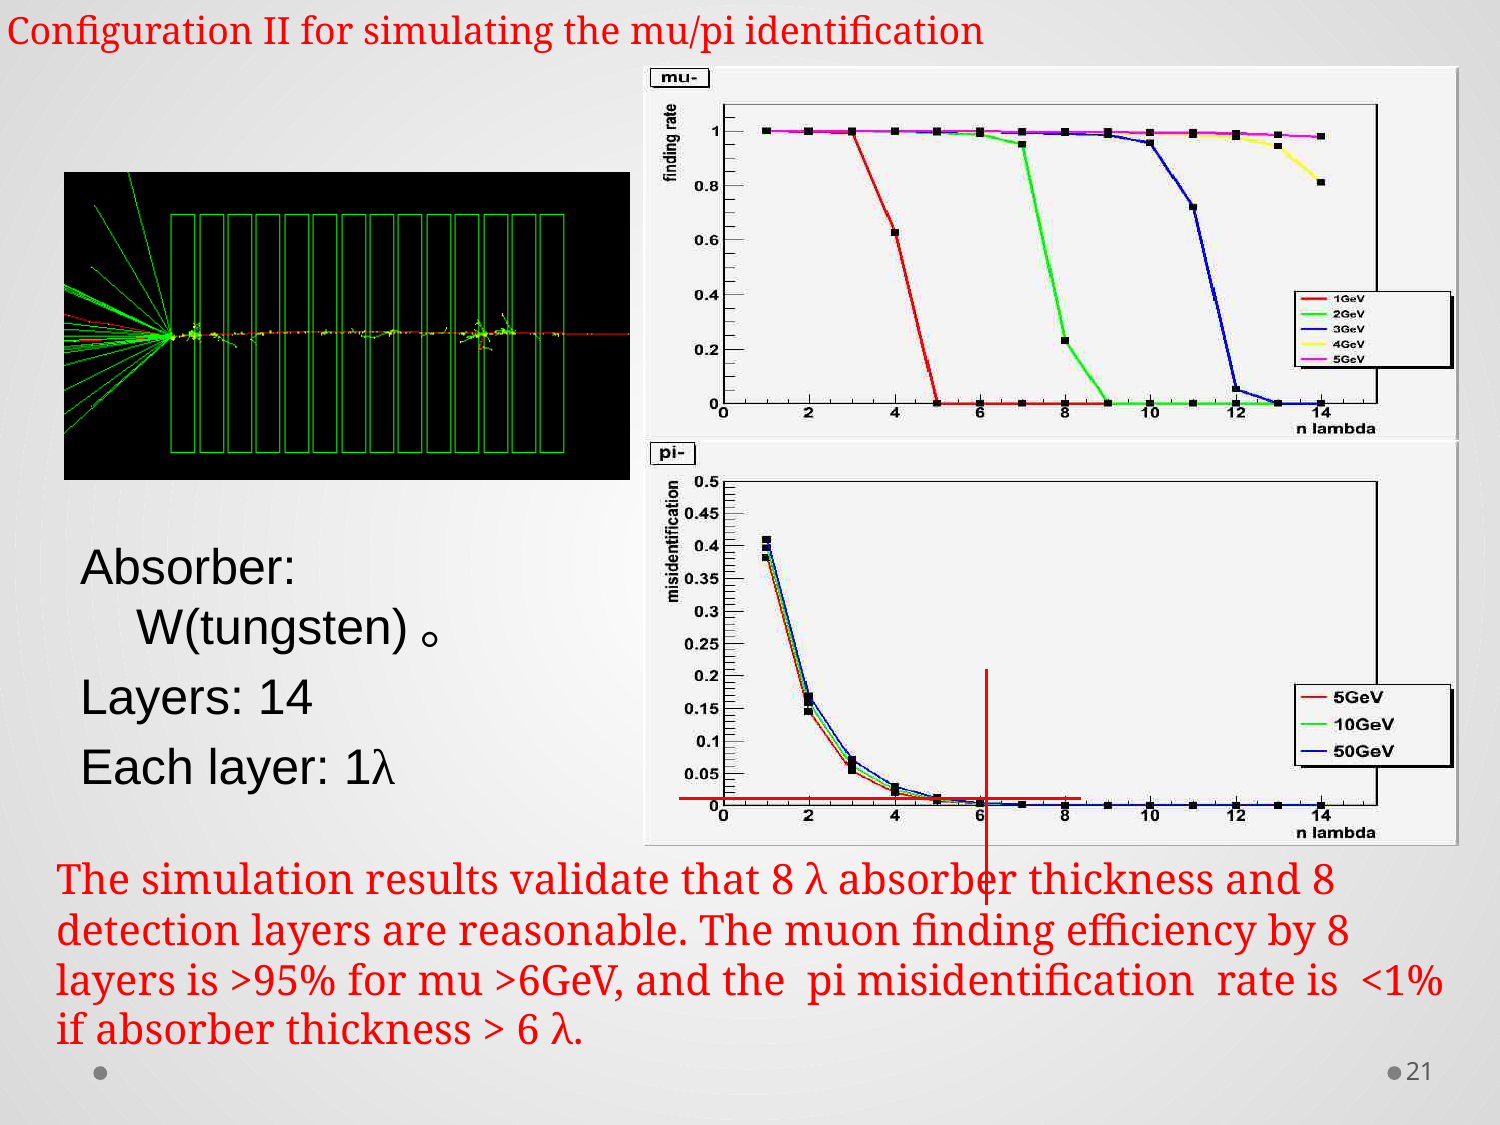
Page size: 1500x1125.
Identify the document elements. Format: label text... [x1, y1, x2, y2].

picture [64, 172, 630, 481]
text_box The simulation results validate that 8 λ absorber thickness and 8 detection layers are reasonable. The muon finding efficiency by 8 layers is >95% for mu >6GeV, and the pi misidentification rate is <1% if absorber thickness > 6 λ. [41, 845, 1471, 1061]
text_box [643, 66, 1459, 847]
text_box Configuration II for simulating the mu/pi identification [0, 0, 1001, 60]
slide_number 21 [1401, 1042, 1494, 1103]
text_box Absorber: W(tungsten)。 Layers: 14 Each layer: 1λ [64, 527, 621, 787]
